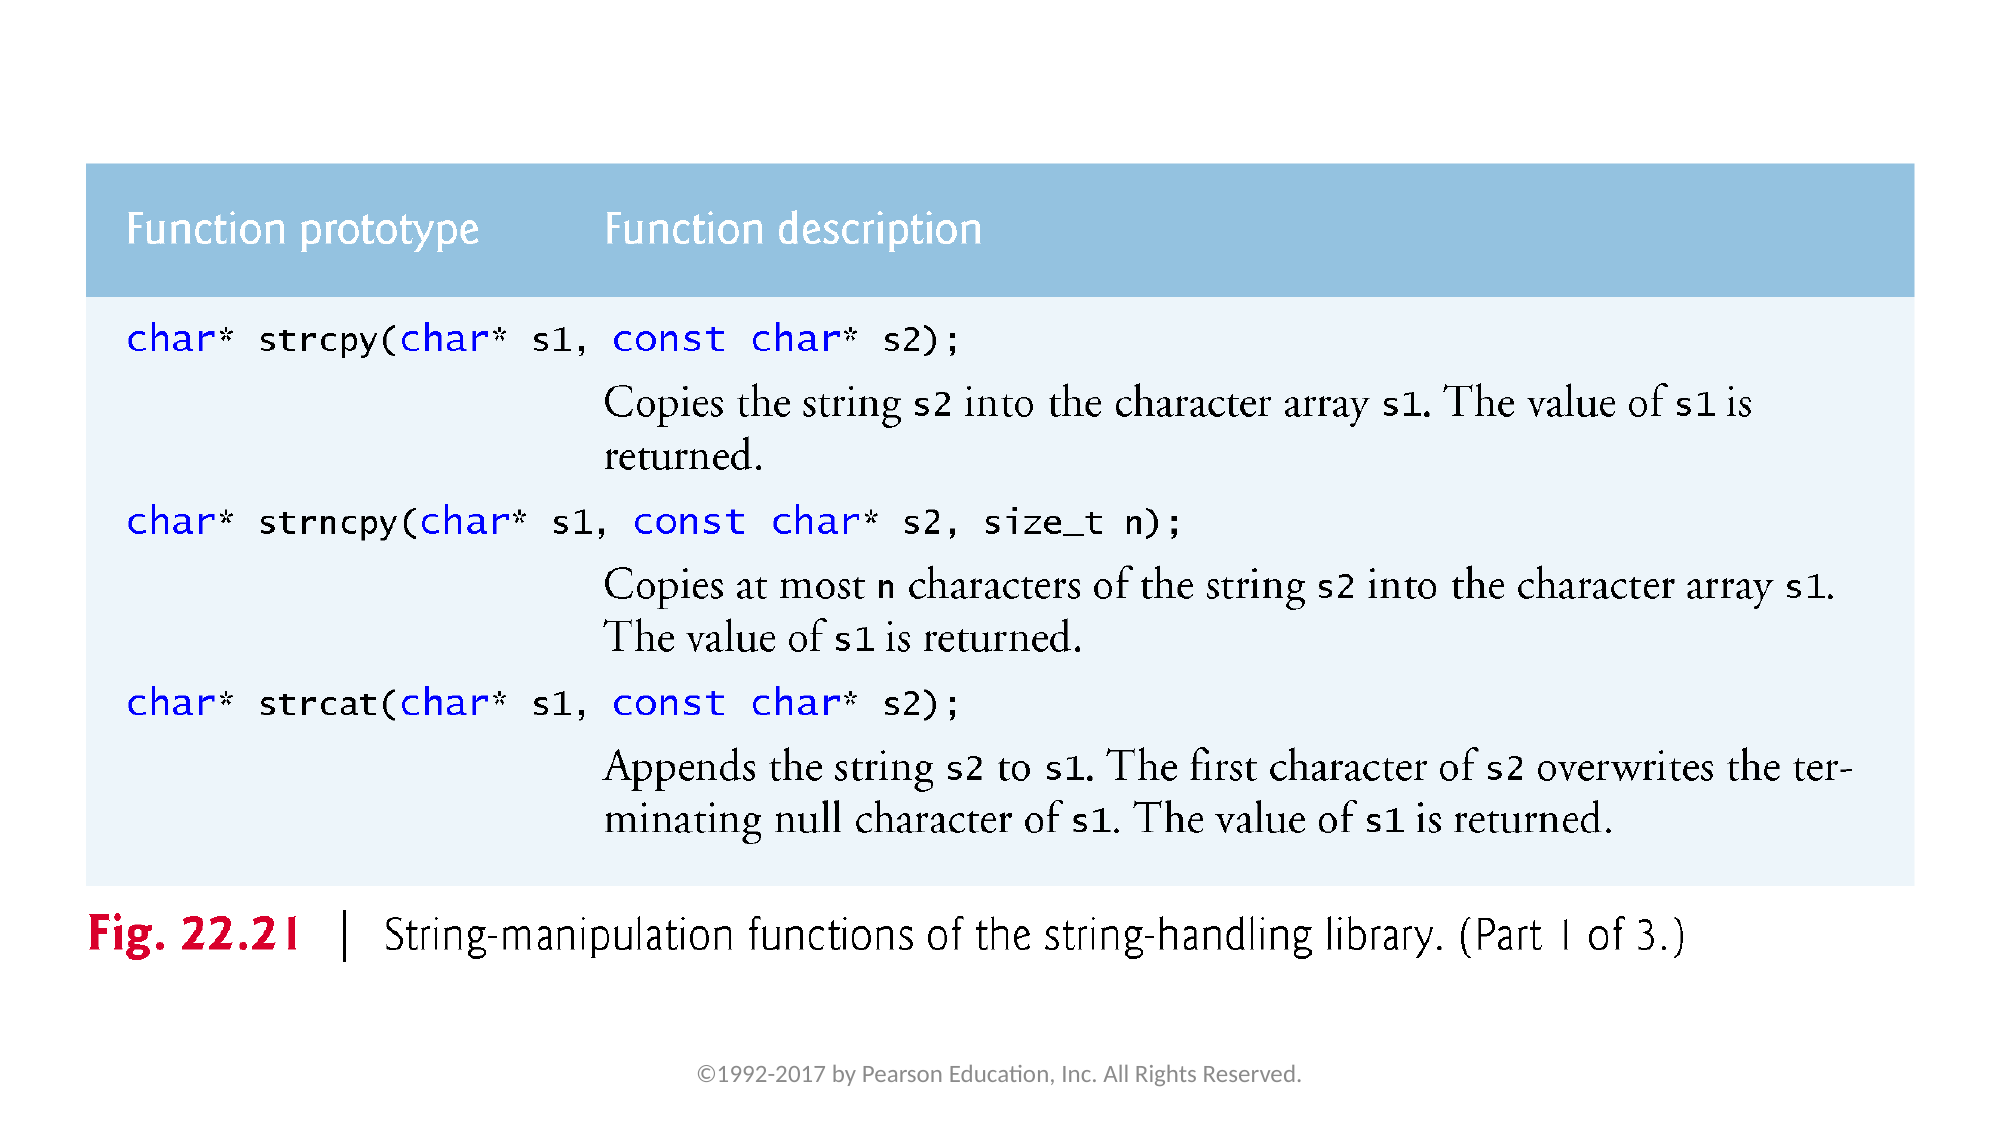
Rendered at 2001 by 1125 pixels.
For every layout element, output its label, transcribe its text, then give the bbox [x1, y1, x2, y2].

picture [0, 77, 2000, 1048]
footer ©1992-2017 by Pearson Education, Inc. All Rights Reserved. [662, 1048, 1338, 1103]
